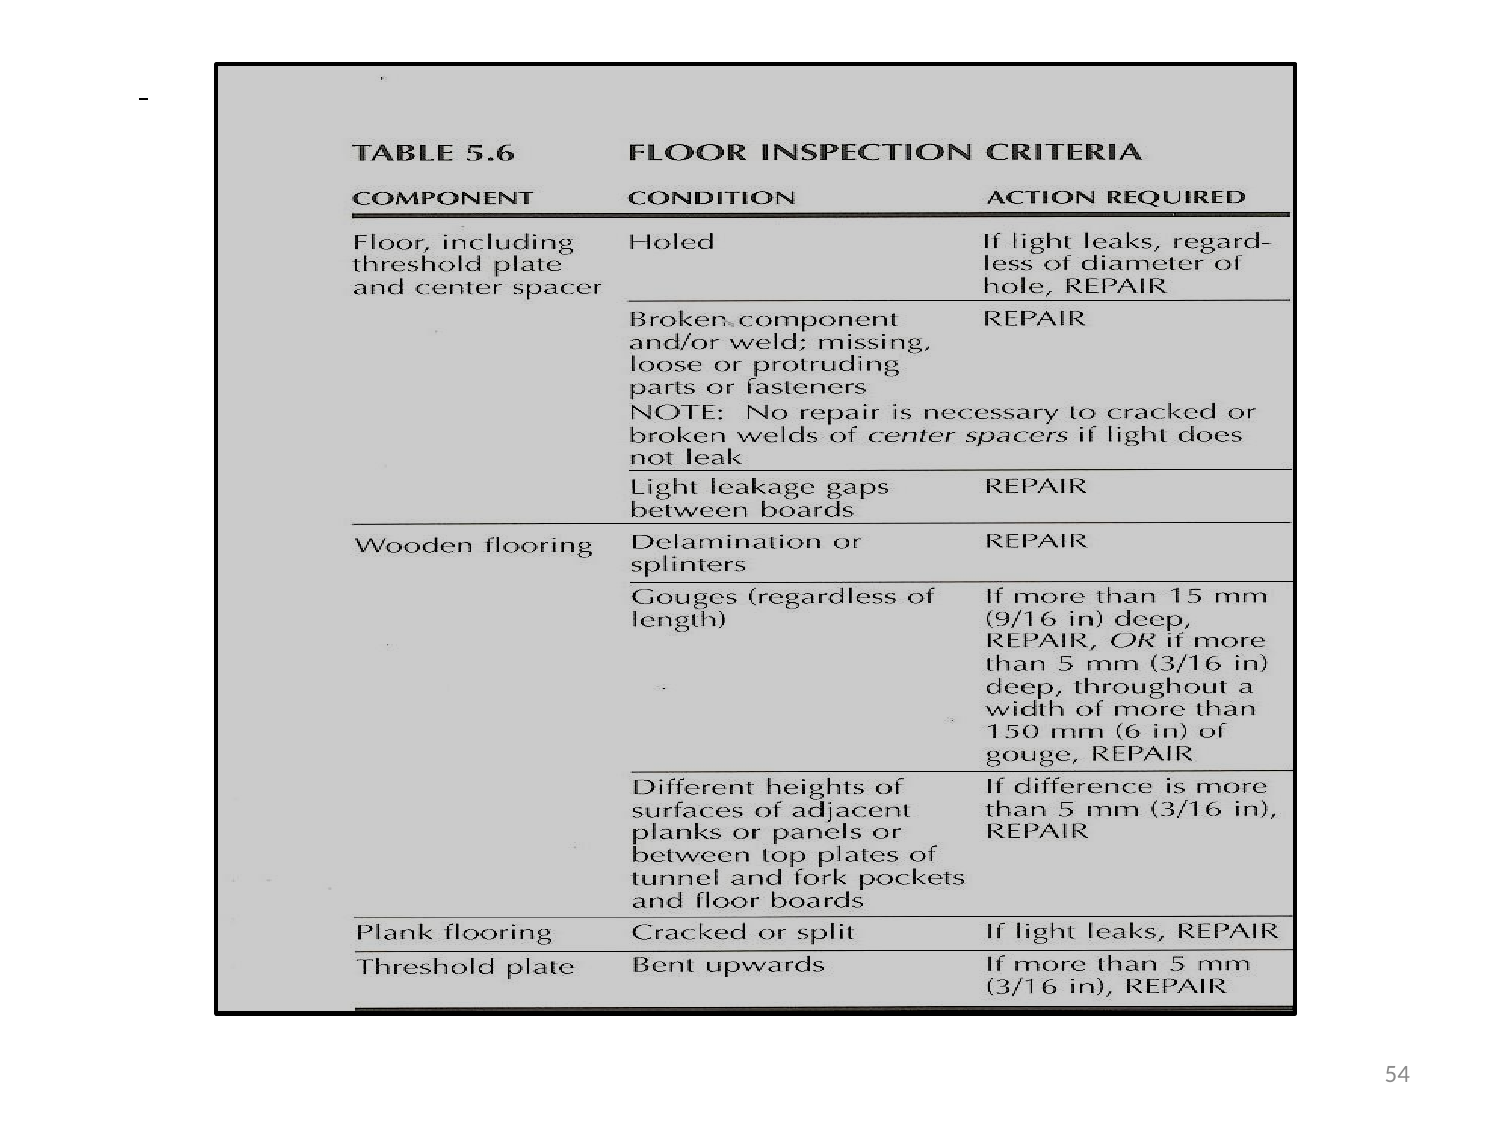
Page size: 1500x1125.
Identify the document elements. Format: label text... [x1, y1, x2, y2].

picture [218, 66, 1294, 1012]
slide_number 54 [1074, 1042, 1425, 1103]
subtitle [123, 54, 1424, 1071]
